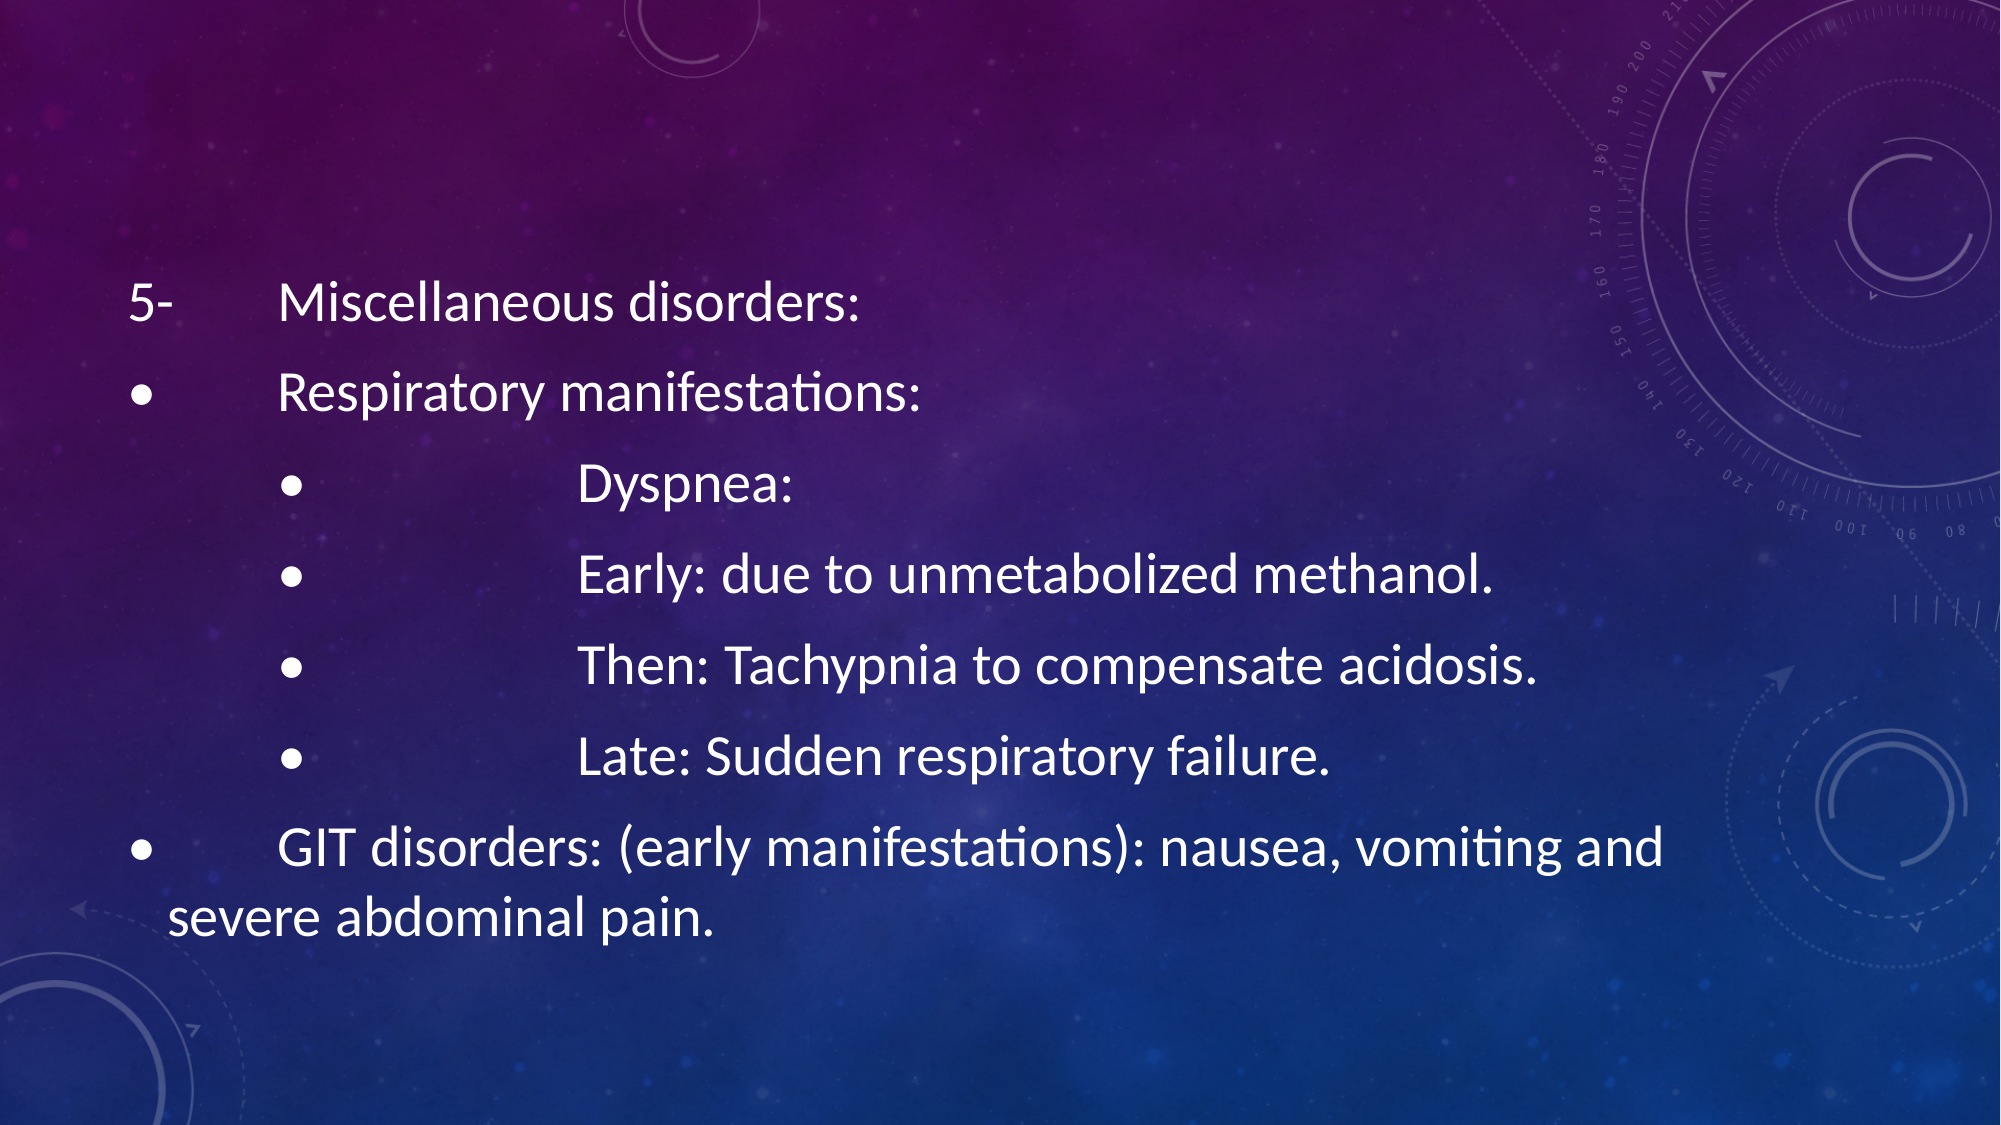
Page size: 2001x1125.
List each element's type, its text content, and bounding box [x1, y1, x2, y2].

list 5- Miscellaneous disorders: • Respiratory manifestations: • Dyspnea: • Early: due to unmetabolized methanol. • Then: Tachypnia to compensate acidosis. • Late: Sudden respiratory failure. • GIT disorders: (early manifestations): nausea, vomiting and severe abdominal pain. [112, 351, 1775, 950]
picture [0, 0, 2001, 1125]
